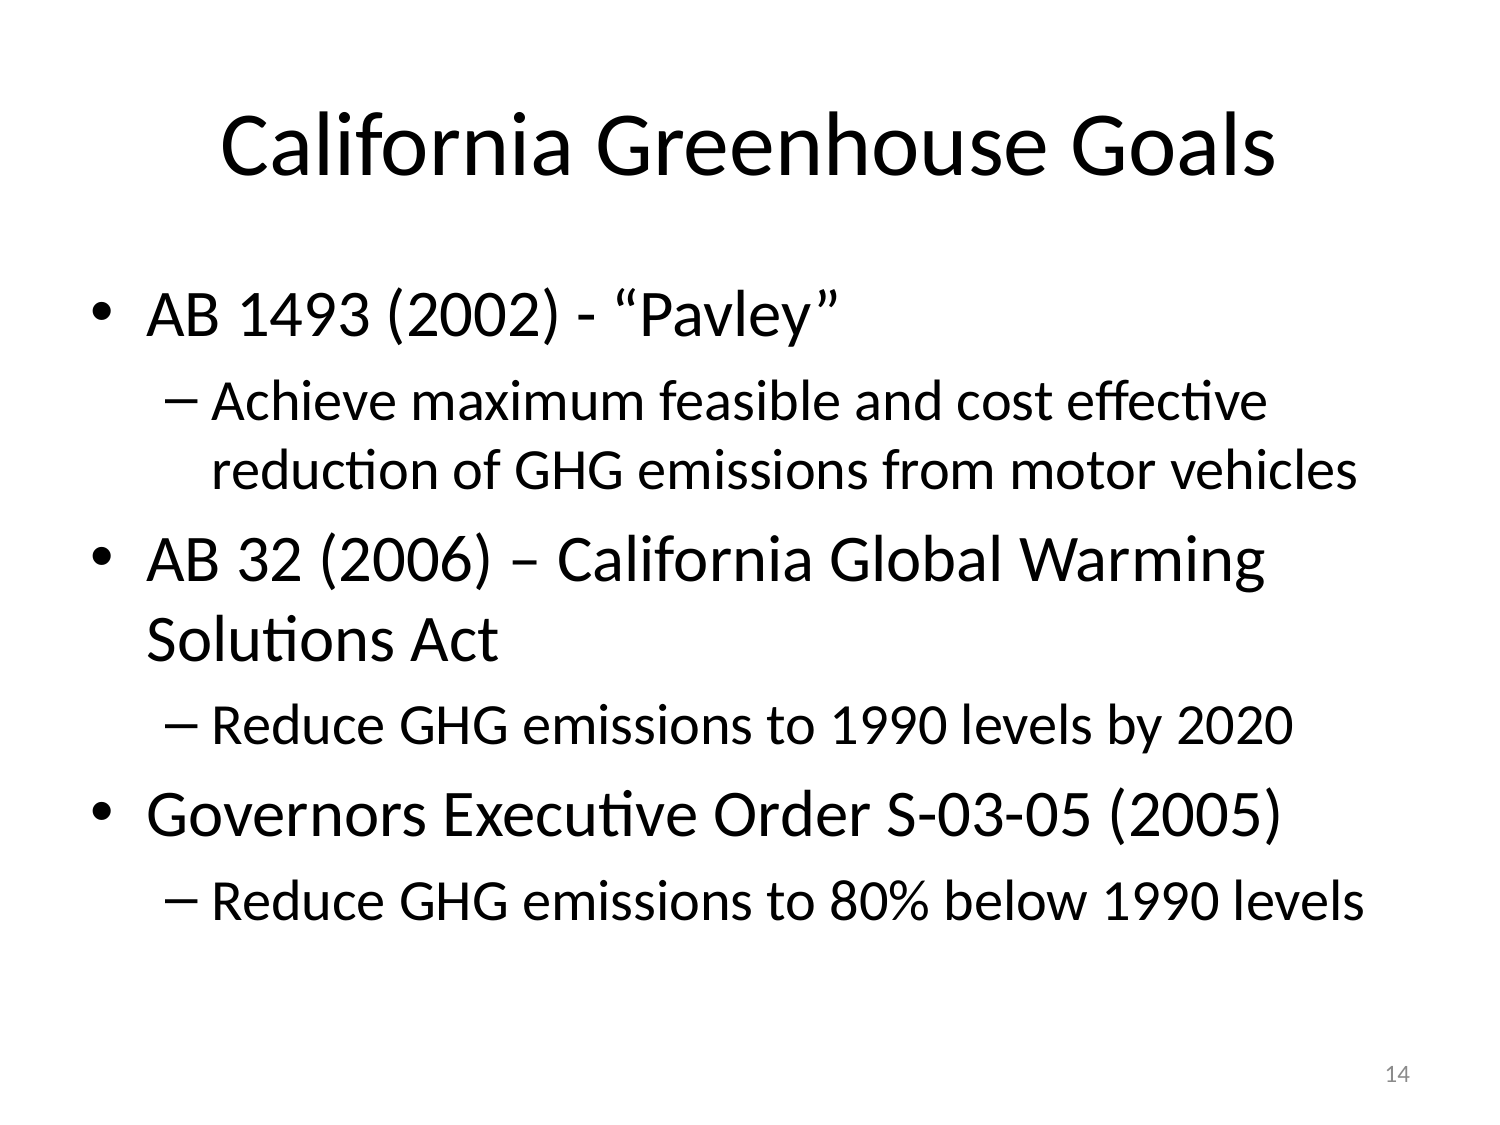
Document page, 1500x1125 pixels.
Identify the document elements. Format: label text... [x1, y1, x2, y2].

slide_number 14 [1074, 1042, 1425, 1103]
title California Greenhouse Goals [75, 45, 1425, 233]
list AB 1493 (2002) - “Pavley” Achieve maximum feasible and cost effective reduction of GHG emissions from motor vehicles AB 32 (2006) – California Global Warming Solutions Act Reduce GHG emissions to 1990 levels by 2020 Governors Executive Order S-03-05 (2005) Reduce GHG emissions to 80% below 1990 levels [75, 262, 1475, 1005]
